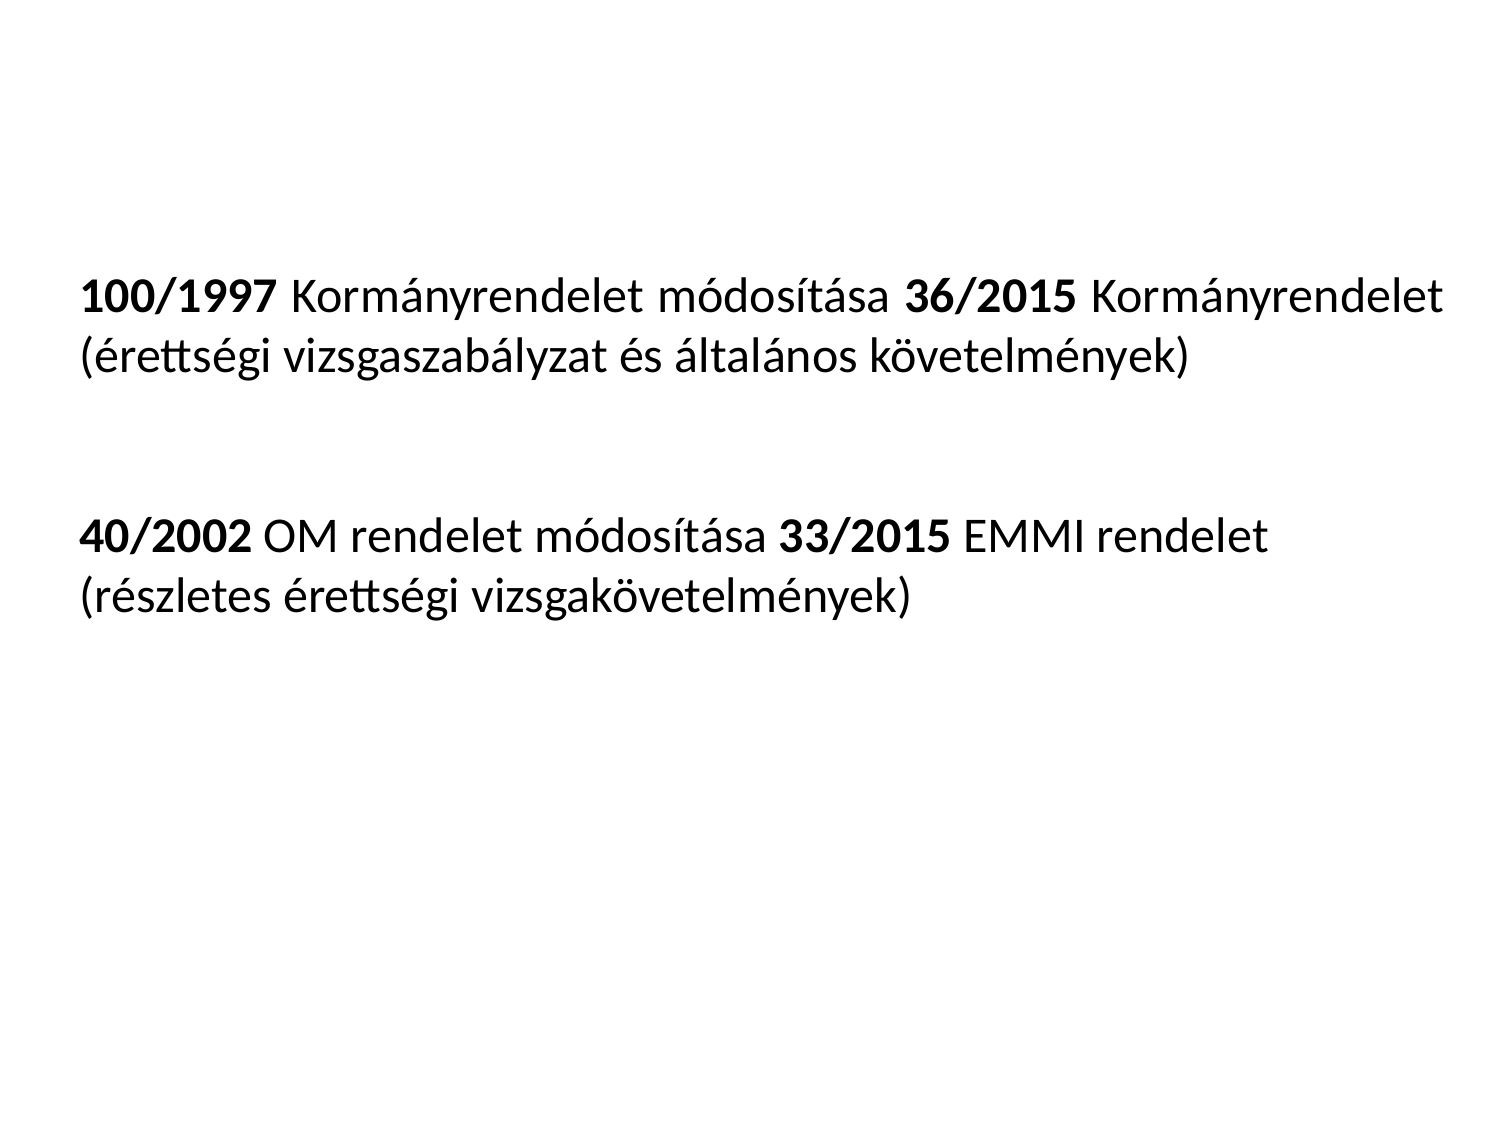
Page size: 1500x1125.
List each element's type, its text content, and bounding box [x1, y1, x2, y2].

text_box 100/1997 Kormányrendelet módosítása 36/2015 Kormányrendelet (érettségi vizsgaszabályzat és általános követelmények) 40/2002 OM rendelet módosítása 33/2015 EMMI rendelet (részletes érettségi vizsgakövetelmények) [64, 255, 1459, 631]
